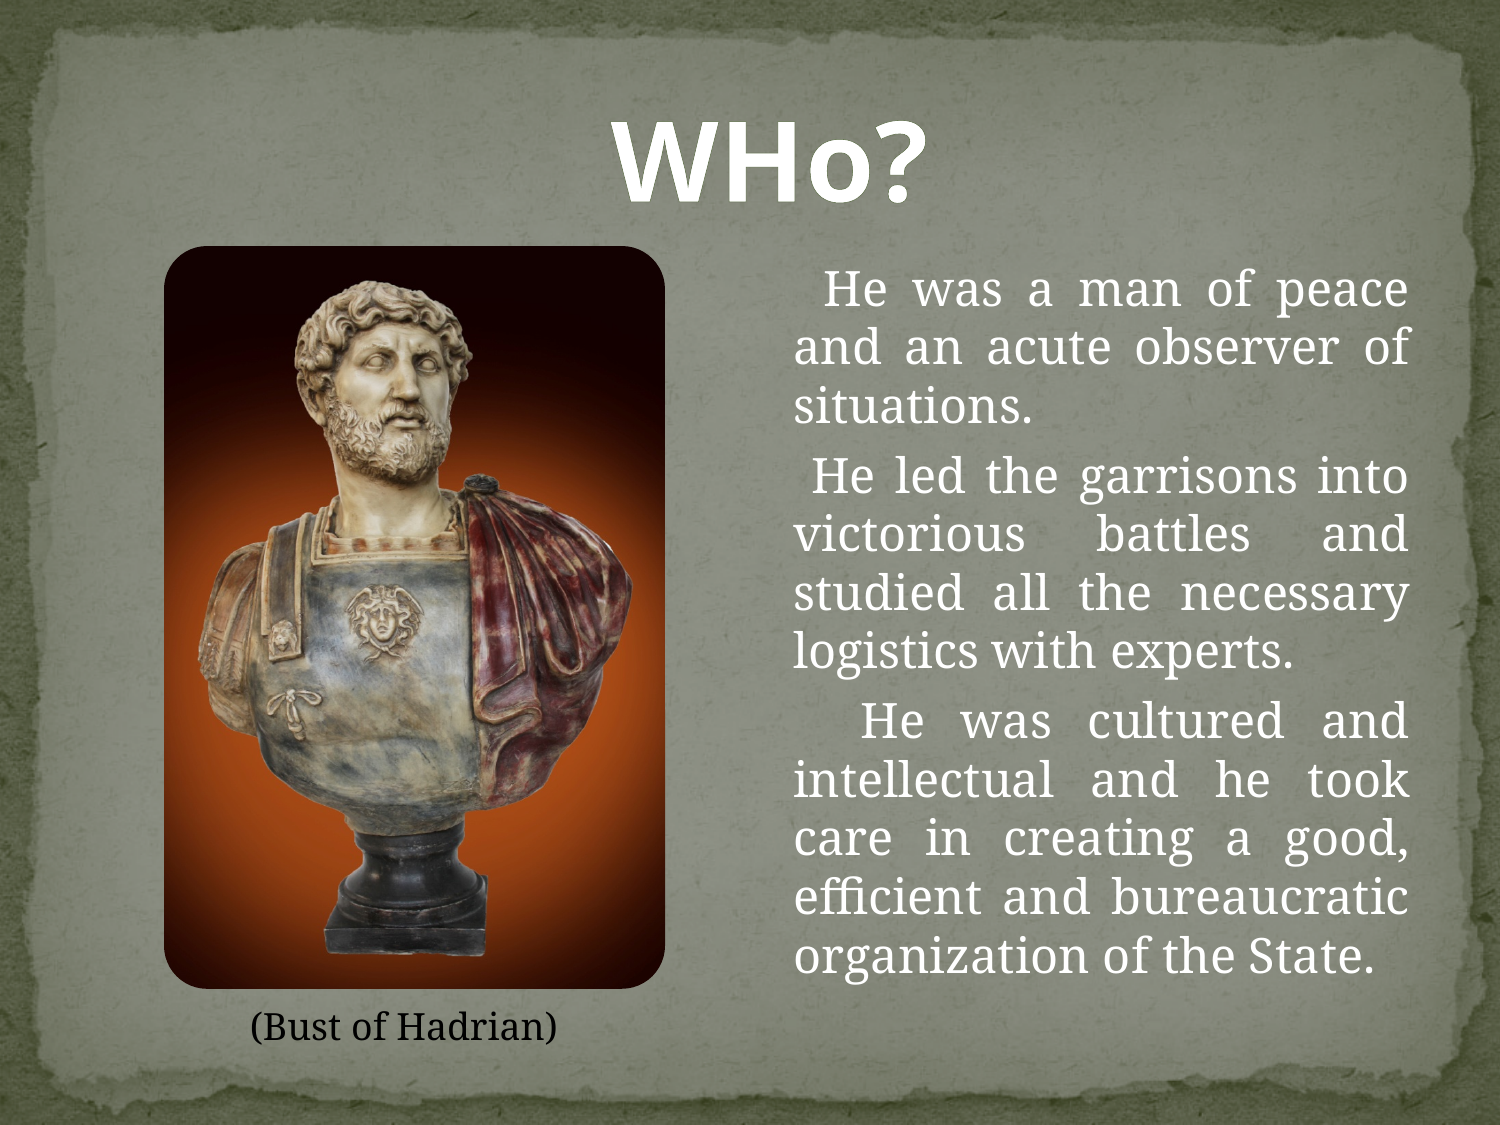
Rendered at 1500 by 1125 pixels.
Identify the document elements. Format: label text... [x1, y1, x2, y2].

text_box (Bust of Hadrian) [235, 1000, 583, 1056]
text_box WHo? [595, 81, 944, 232]
picture [164, 246, 666, 989]
list He was a man of peace and an acute observer of situations. He led the garrisons into victorious battles and studied all the necessary logistics with experts. He was cultured and intellectual and he took care in creating a good, efficient and bureaucratic organization of the State. [738, 249, 1425, 1000]
